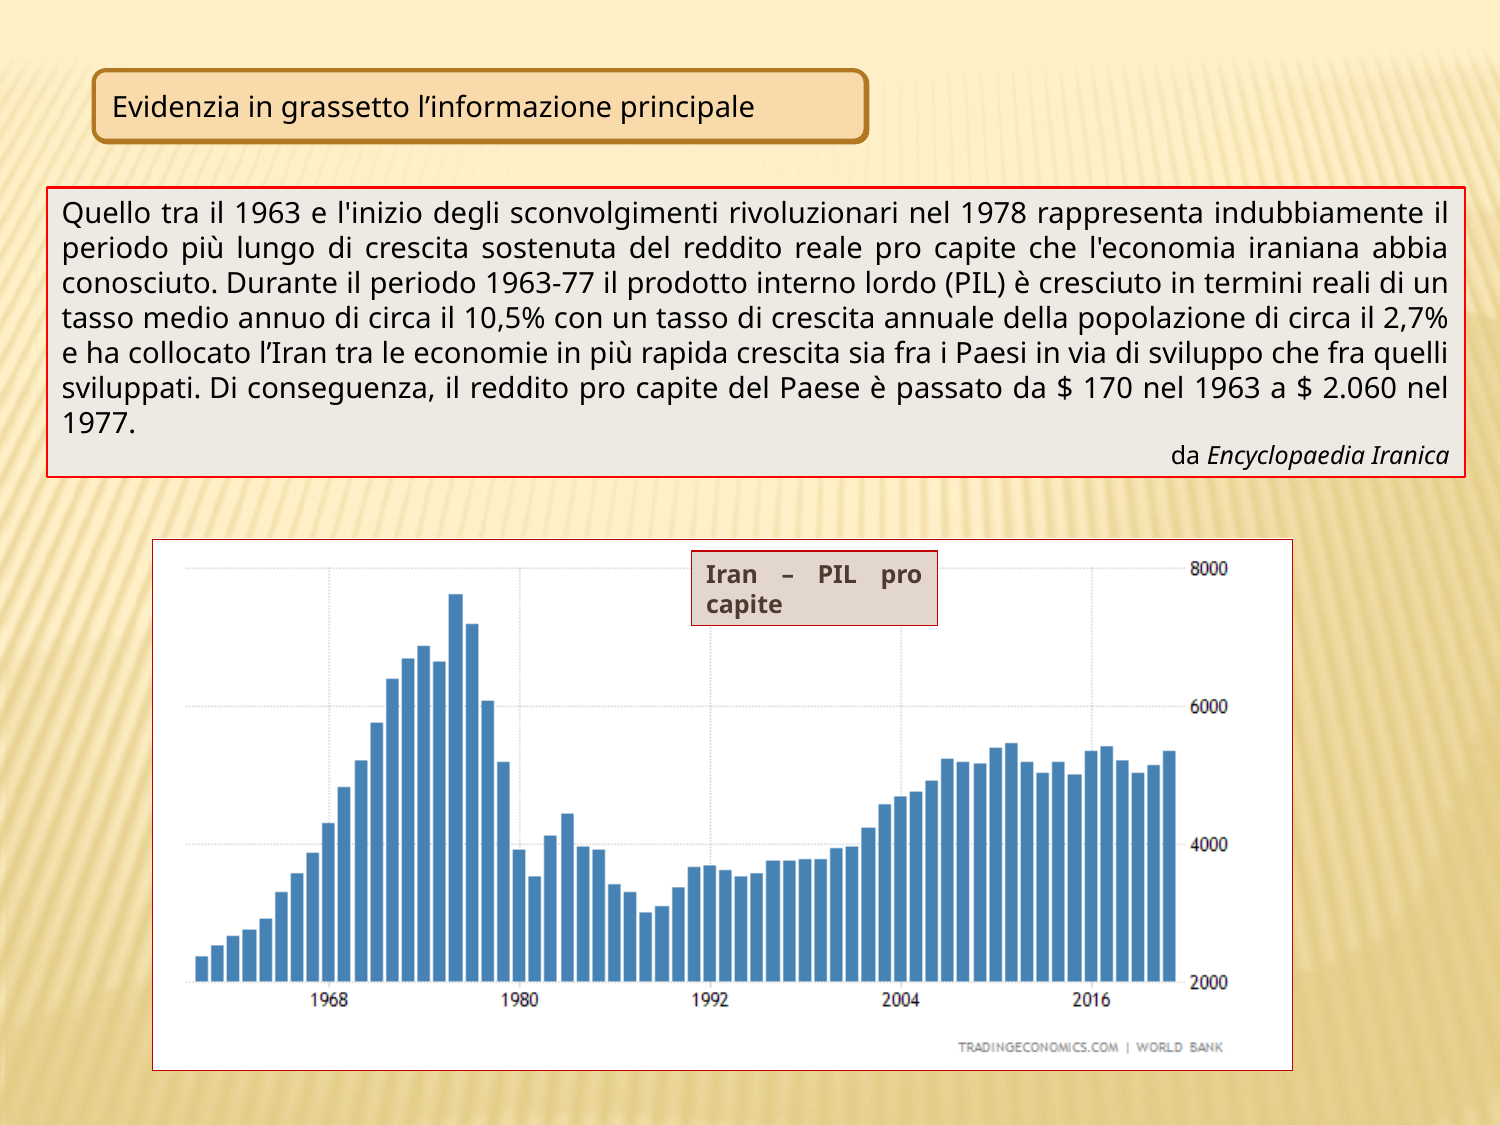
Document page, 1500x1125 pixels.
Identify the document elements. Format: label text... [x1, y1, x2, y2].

text_box Evidenzia in grassetto l’informazione principale [91, 68, 868, 143]
picture [152, 538, 1294, 1071]
text_box Quello tra il 1963 e l'inizio degli sconvolgimenti rivoluzionari nel 1978 rappresenta indubbiamente il periodo più lungo di crescita sostenuta del reddito reale pro capite che l'economia iraniana abbia conosciuto. Durante il periodo 1963-77 il prodotto interno lordo (PIL) è cresciuto in termini reali di un tasso medio annuo di circa il 10,5% con un tasso di crescita annuale della popolazione di circa il 2,7% e ha collocato l’Iran tra le economie in più rapida crescita sia fra i Paesi in via di sviluppo che fra quelli sviluppati. Di conseguenza, il reddito pro capite del Paese è passato da $ 170 nel 1963 a $ 2.060 nel 1977. da Encyclopaedia Iranica [46, 187, 1465, 477]
